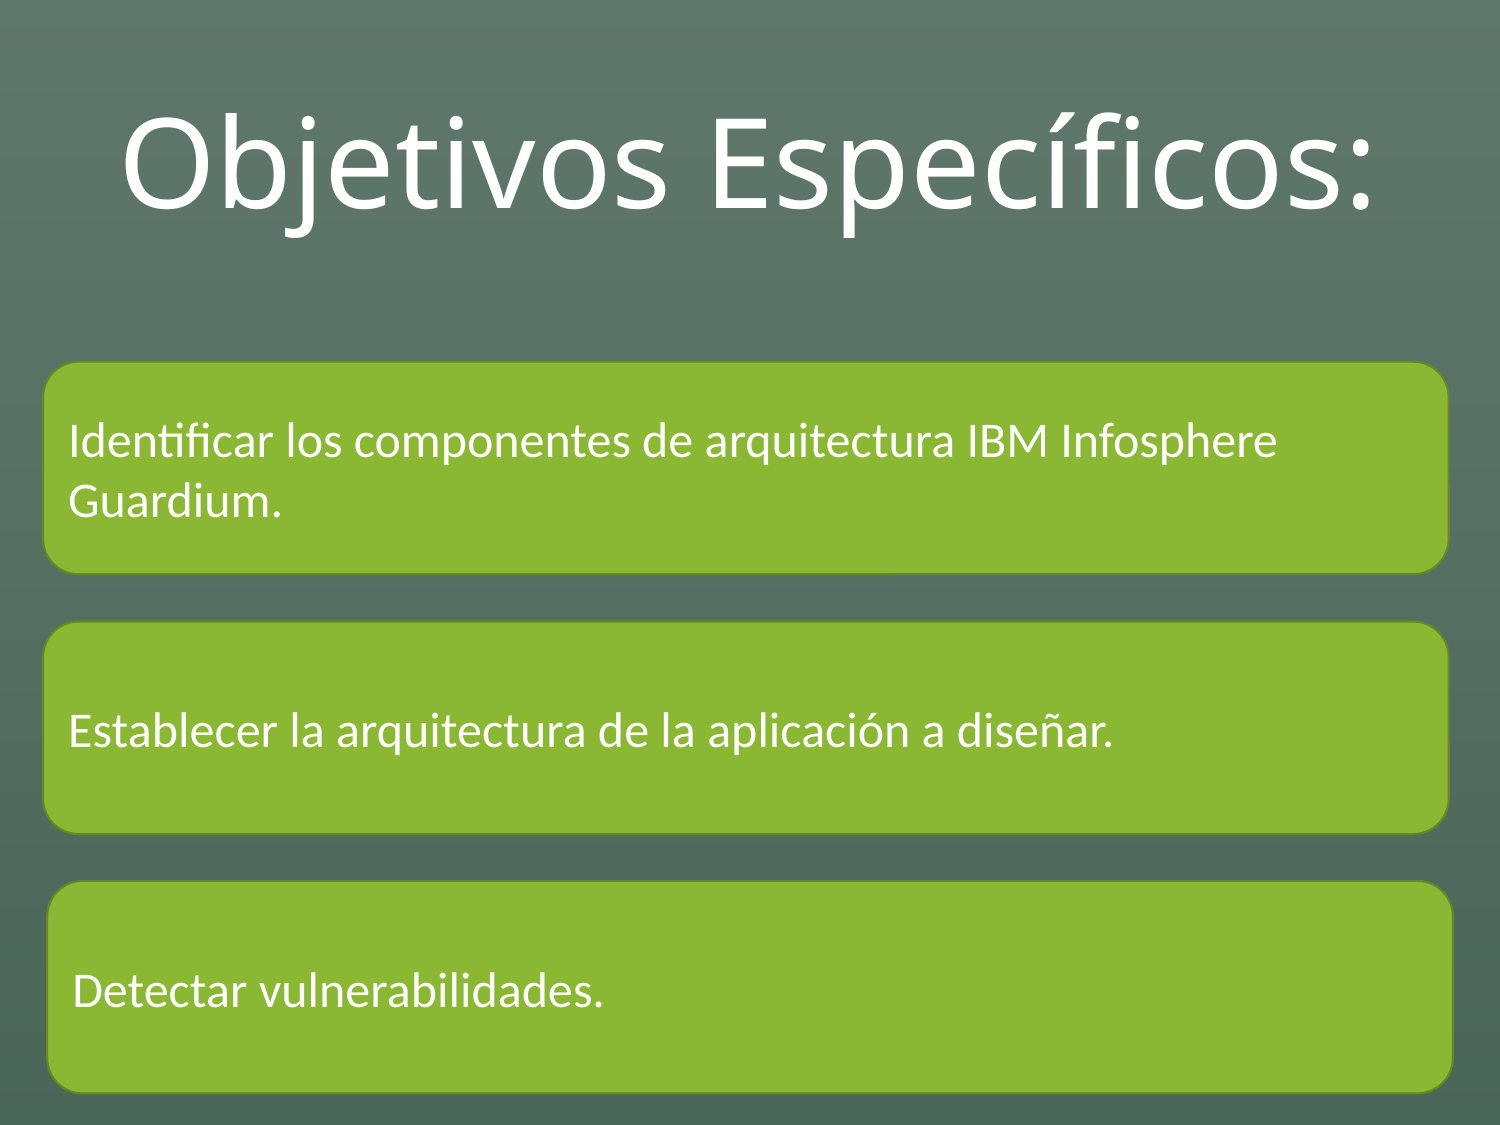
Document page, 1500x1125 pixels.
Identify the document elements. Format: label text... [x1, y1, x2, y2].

text_box Establecer la arquitectura de la aplicación a diseñar. [42, 620, 1450, 836]
text_box Detectar vulnerabilidades. [46, 879, 1454, 1095]
text_box Identificar los componentes de arquitectura IBM Infosphere Guardium. [42, 360, 1450, 576]
title Objetivos Específicos: [103, 59, 1397, 278]
